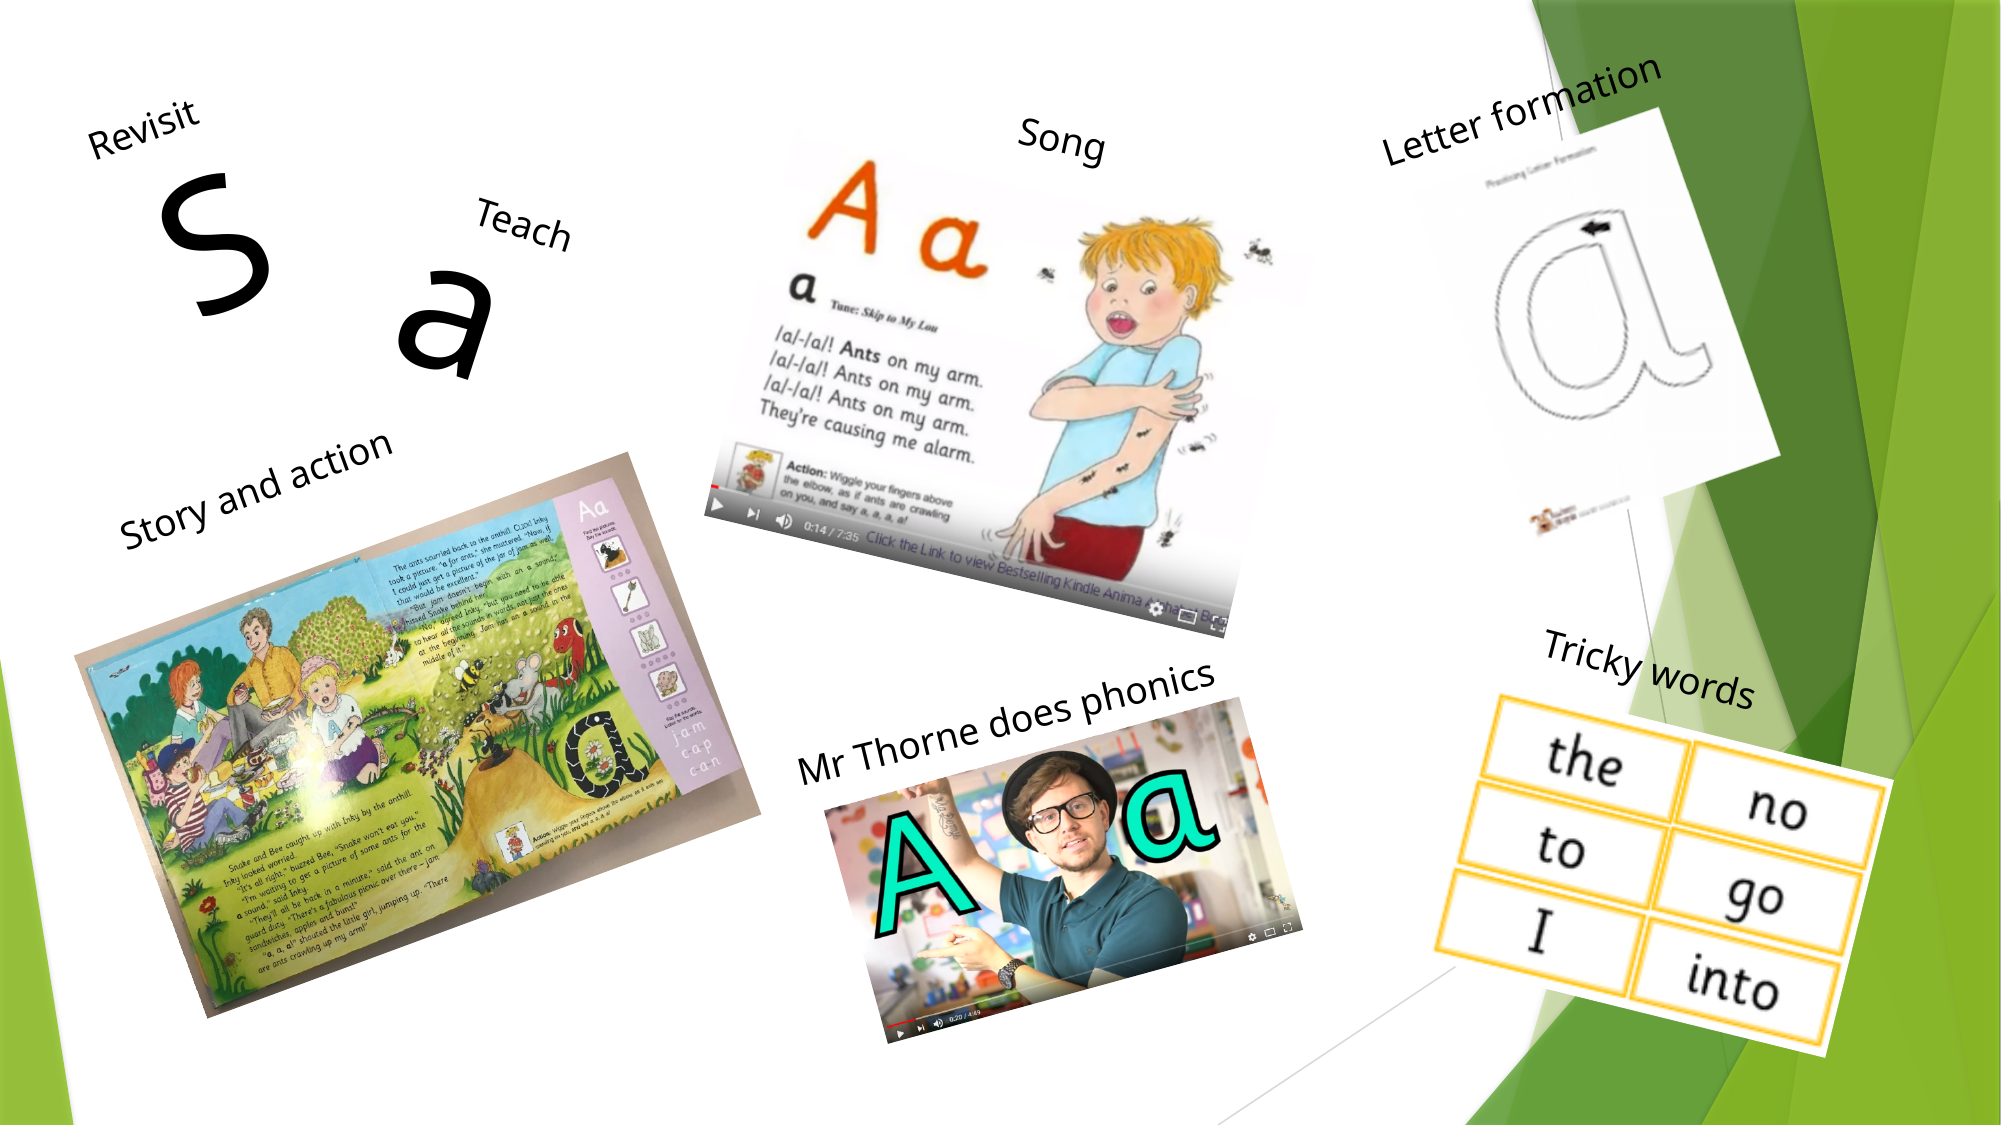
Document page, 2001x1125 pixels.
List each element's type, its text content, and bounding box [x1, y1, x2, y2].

text_box a [300, 148, 611, 449]
picture [1425, 681, 1894, 1058]
picture [823, 695, 1304, 1044]
text_box Revisit [64, 75, 220, 181]
text_box Mr Thorne does phonics [776, 637, 1236, 804]
text_box Story and action [97, 405, 415, 566]
text_box Tricky words [1521, 608, 1778, 725]
picture [1413, 108, 1780, 540]
picture [74, 451, 762, 1019]
text_box Teach [469, 175, 597, 220]
text_box Song [999, 96, 1128, 160]
picture [704, 106, 1321, 639]
text_box S [49, 78, 346, 396]
text_box Letter formation [1359, 30, 1683, 187]
